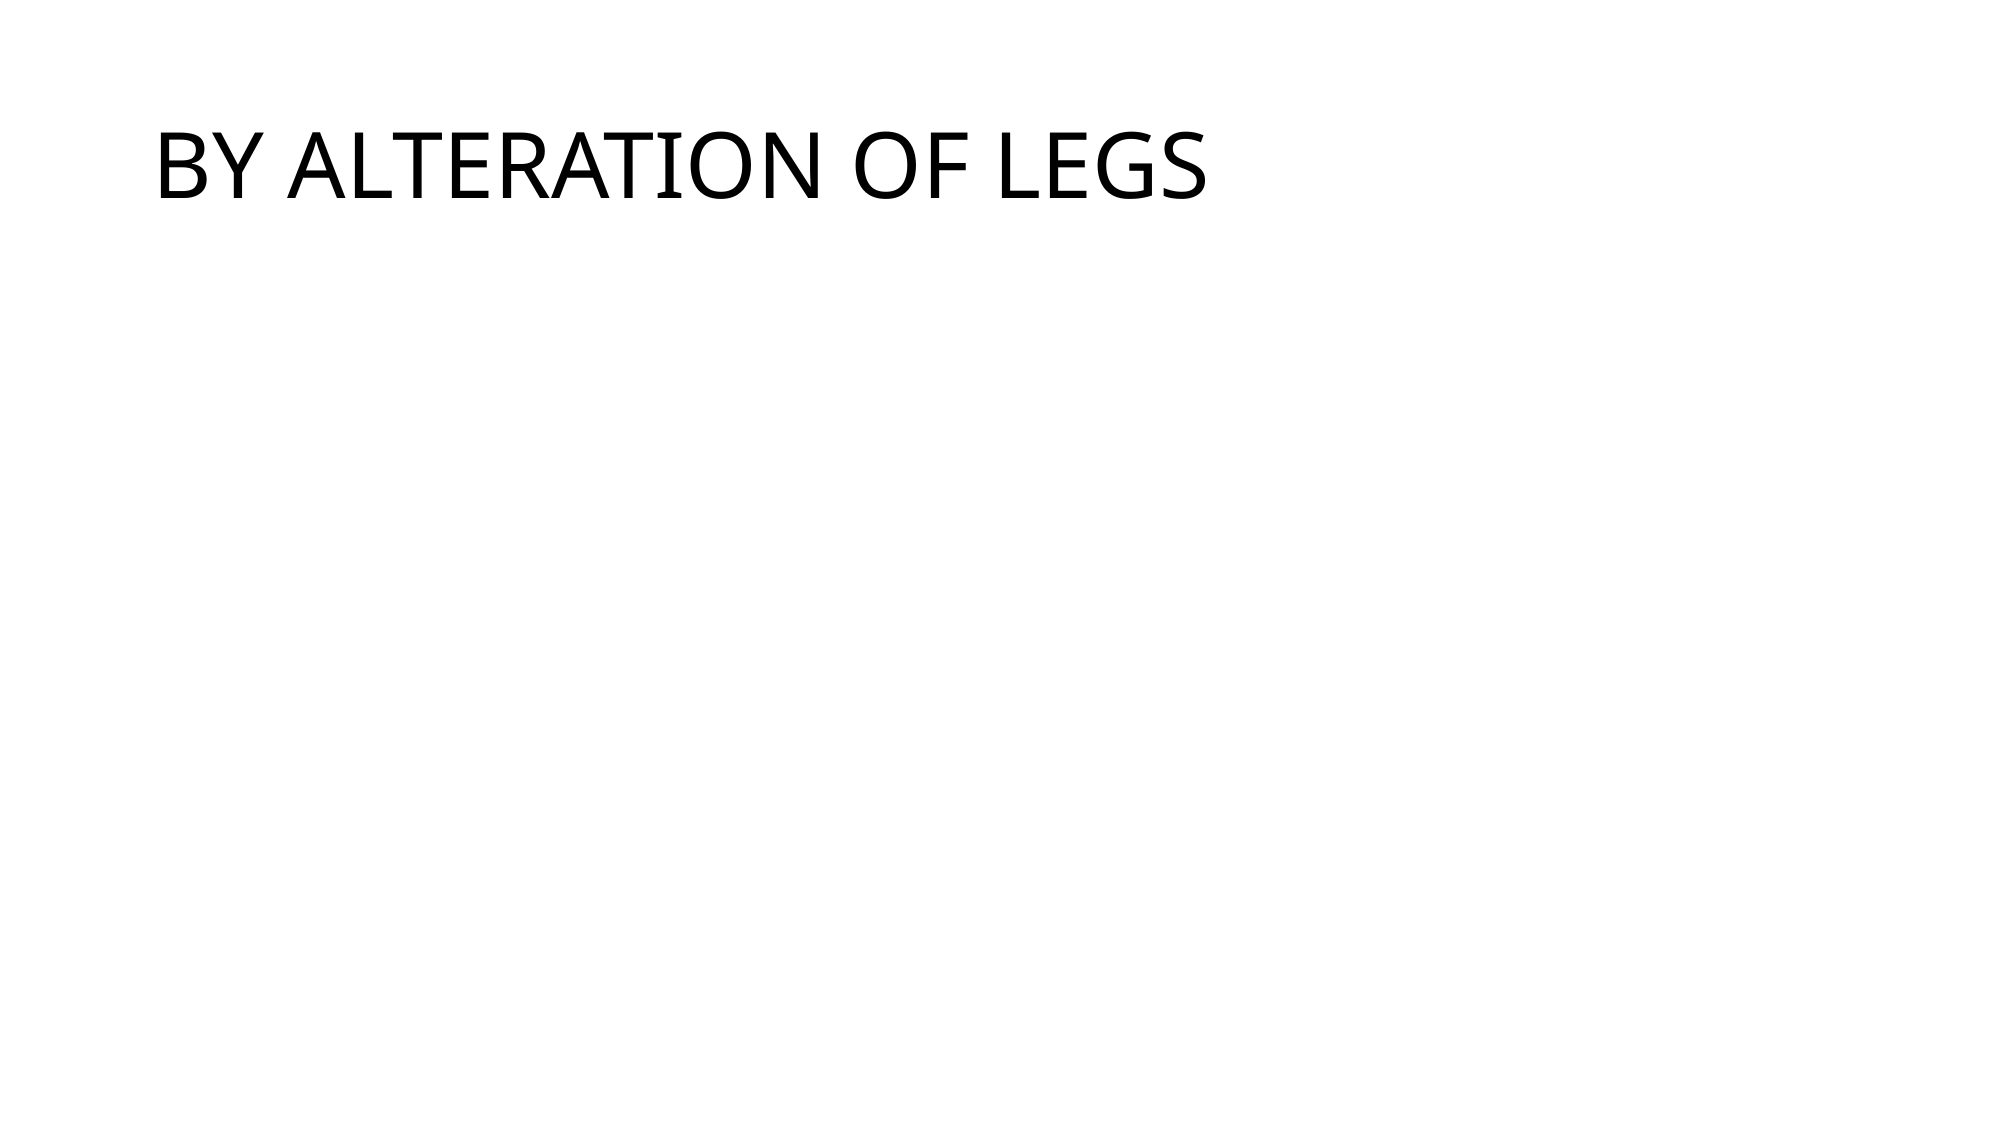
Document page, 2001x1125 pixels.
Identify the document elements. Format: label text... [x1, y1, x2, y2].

title BY ALTERATION OF LEGS [137, 59, 1863, 278]
